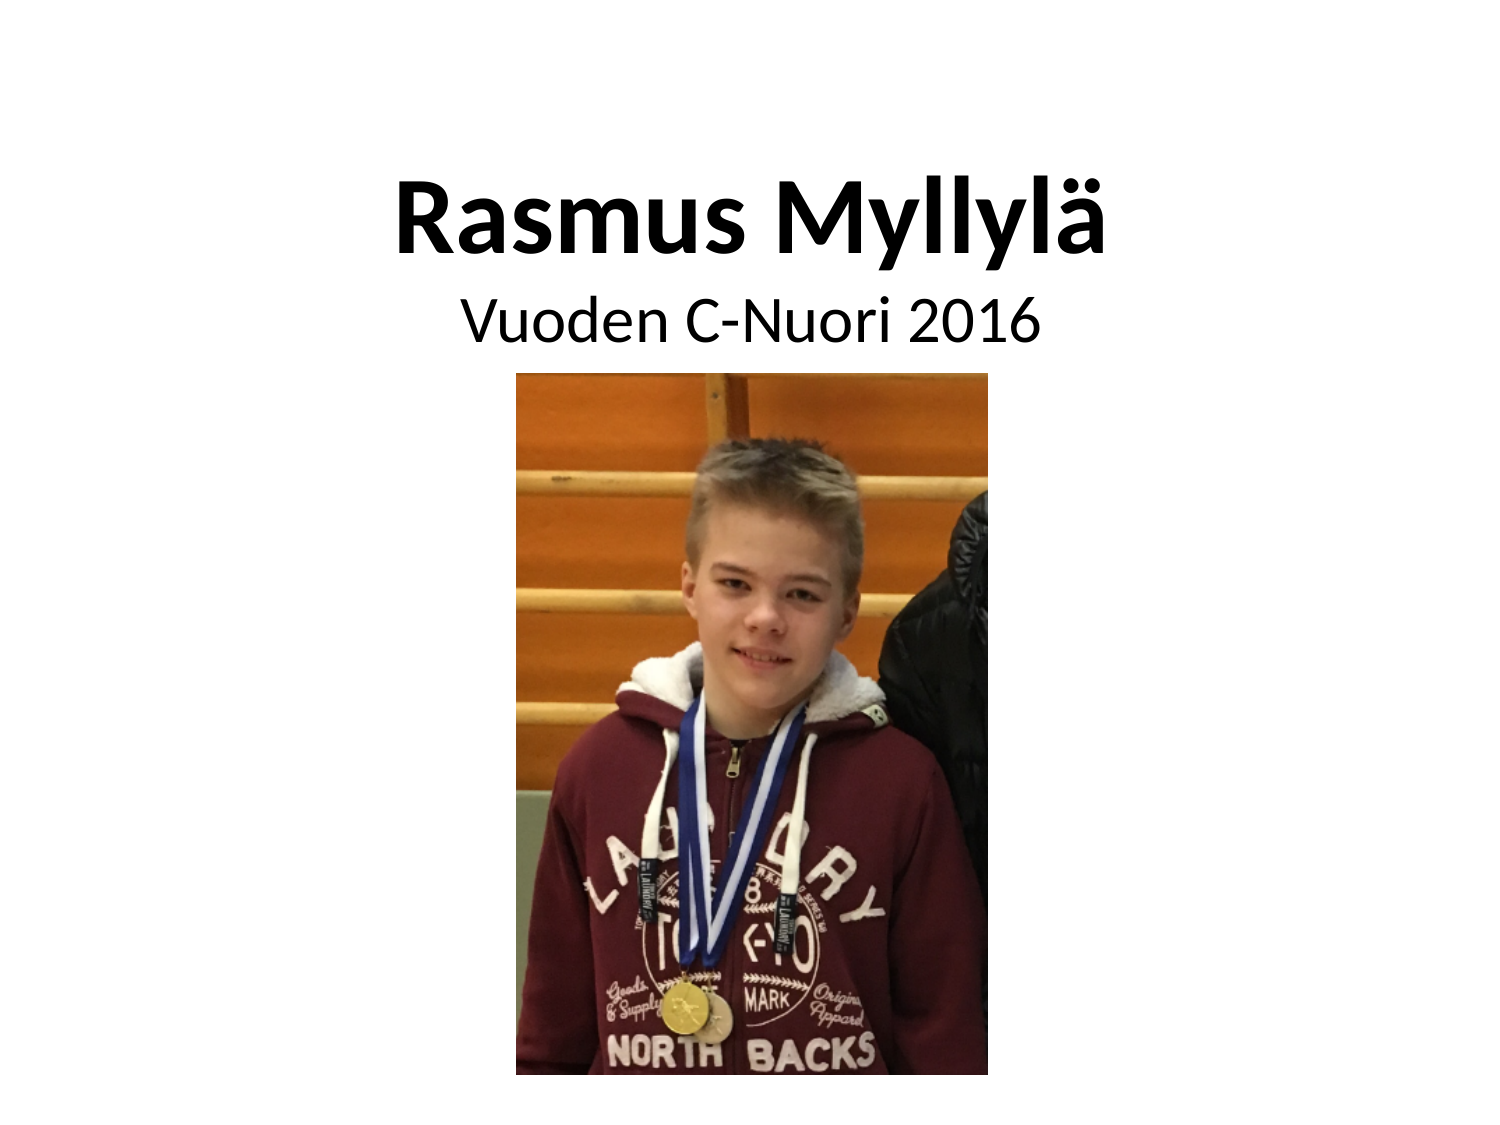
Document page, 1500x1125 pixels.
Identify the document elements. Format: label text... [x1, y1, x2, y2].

title Rasmus Myllylä Vuoden C-Nuori 2016 [76, 30, 1427, 468]
picture [515, 373, 988, 1075]
